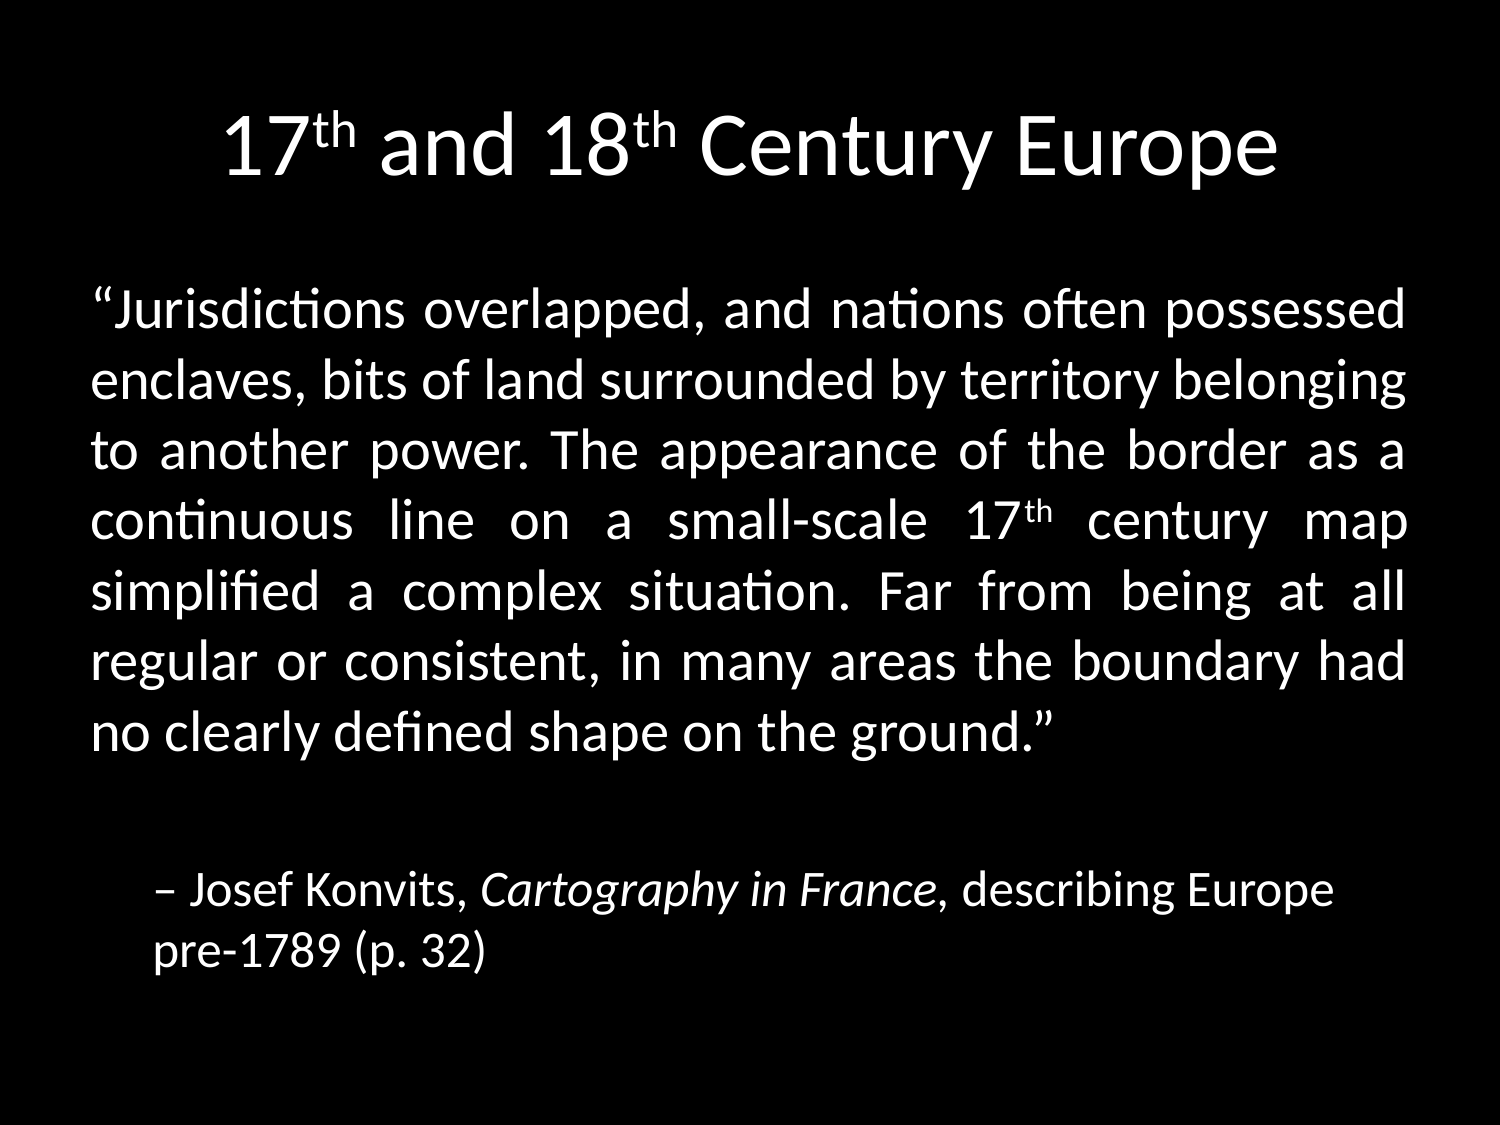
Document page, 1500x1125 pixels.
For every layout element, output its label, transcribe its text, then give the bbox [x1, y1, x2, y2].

list “Jurisdictions overlapped, and nations often possessed enclaves, bits of land surrounded by territory belonging to another power. The appearance of the border as a continuous line on a small-scale 17th century map simplified a complex situation. Far from being at all regular or consistent, in many areas the boundary had no clearly defined shape on the ground.” – Josef Konvits, Cartography in France, describing Europe pre-1789 (p. 32) [75, 262, 1425, 1005]
title 17th and 18th Century Europe [75, 45, 1425, 233]
